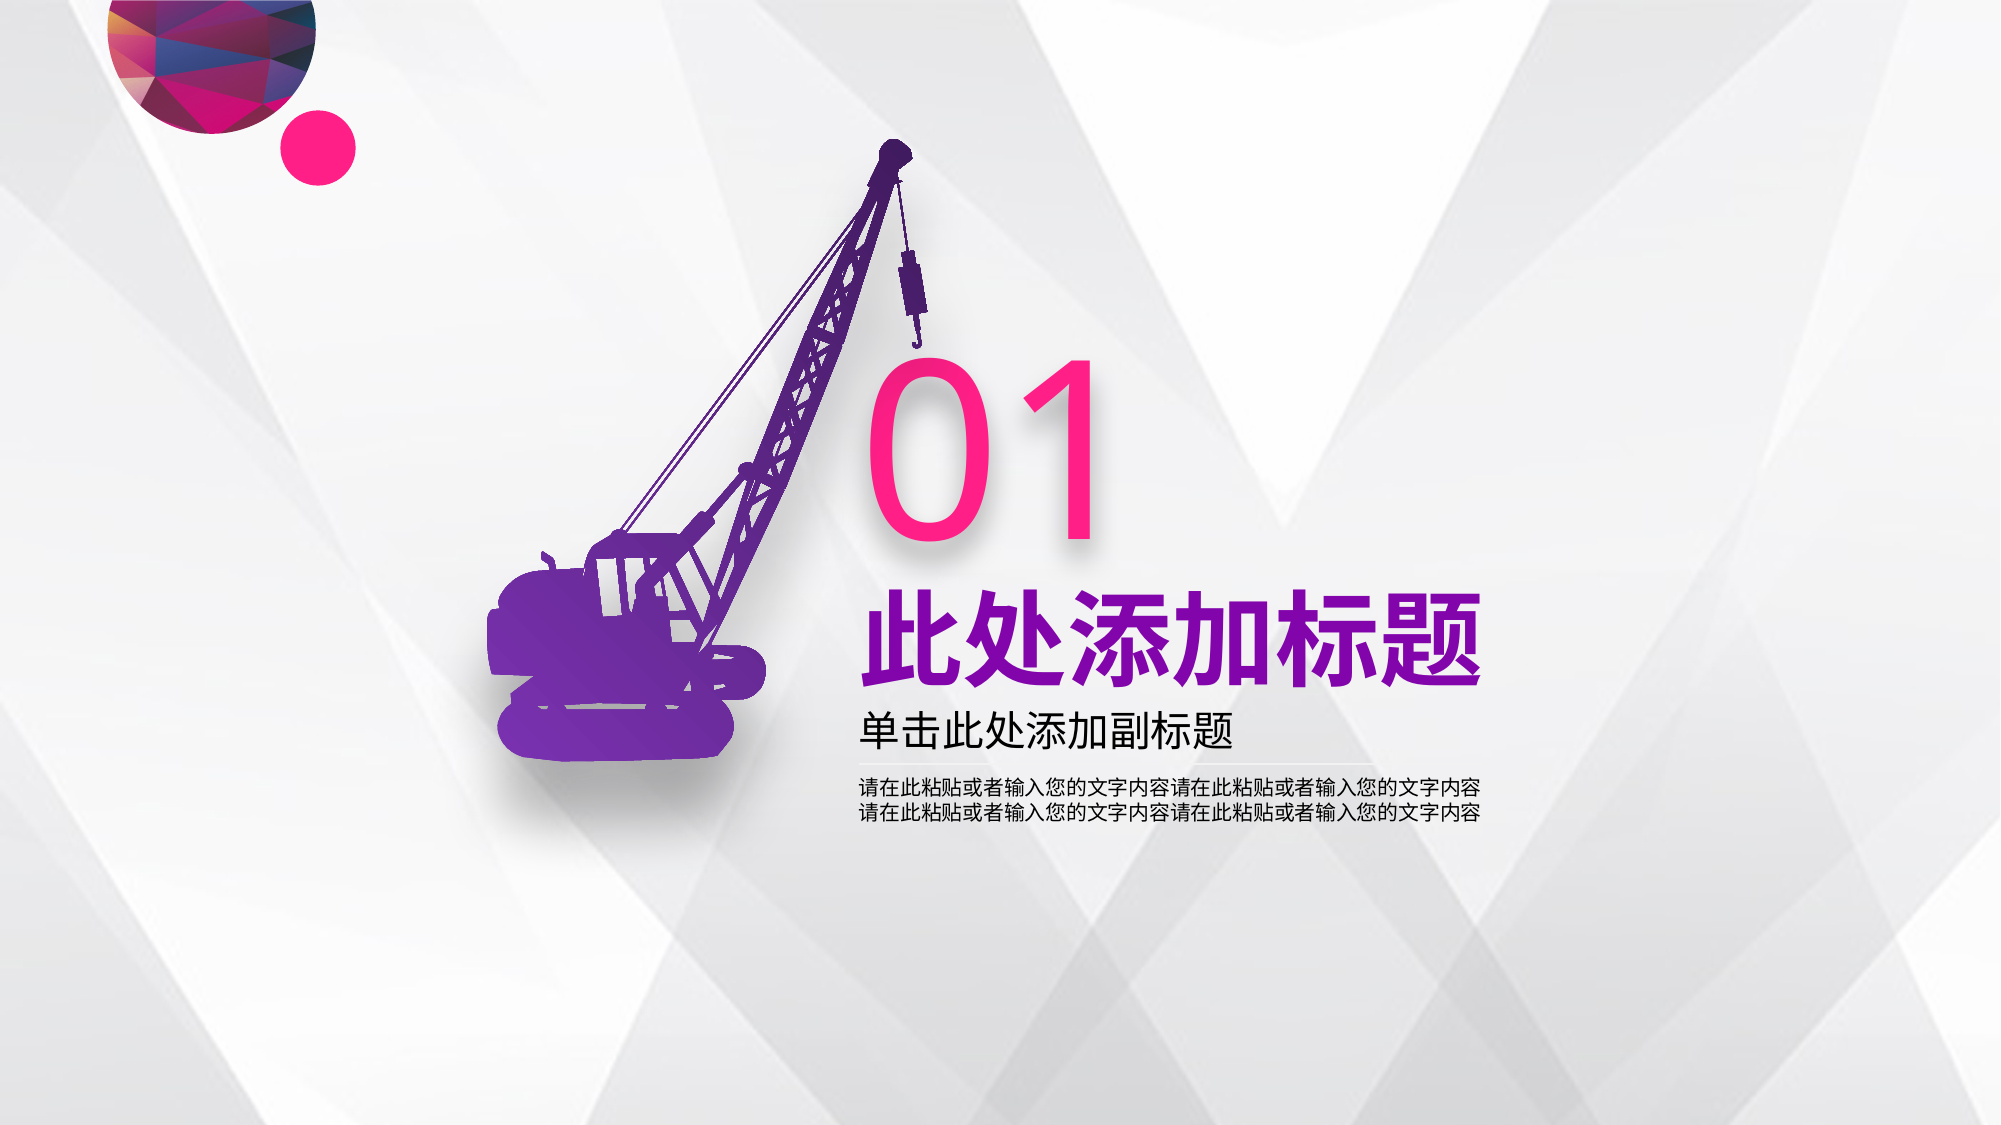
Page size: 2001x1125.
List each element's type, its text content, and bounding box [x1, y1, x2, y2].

text_box [487, 139, 928, 762]
text_box 单击此处添加副标题 [858, 702, 1651, 757]
text_box 请在此粘贴或者输入您的文字内容请在此粘贴或者输入您的文字内容请在此粘贴或者输入您的文字内容请在此粘贴或者输入您的文字内容 [858, 774, 1494, 825]
text_box 此处添加标题 [858, 582, 1649, 692]
picture [0, 0, 2001, 1125]
text_box 01 [858, 311, 1455, 568]
